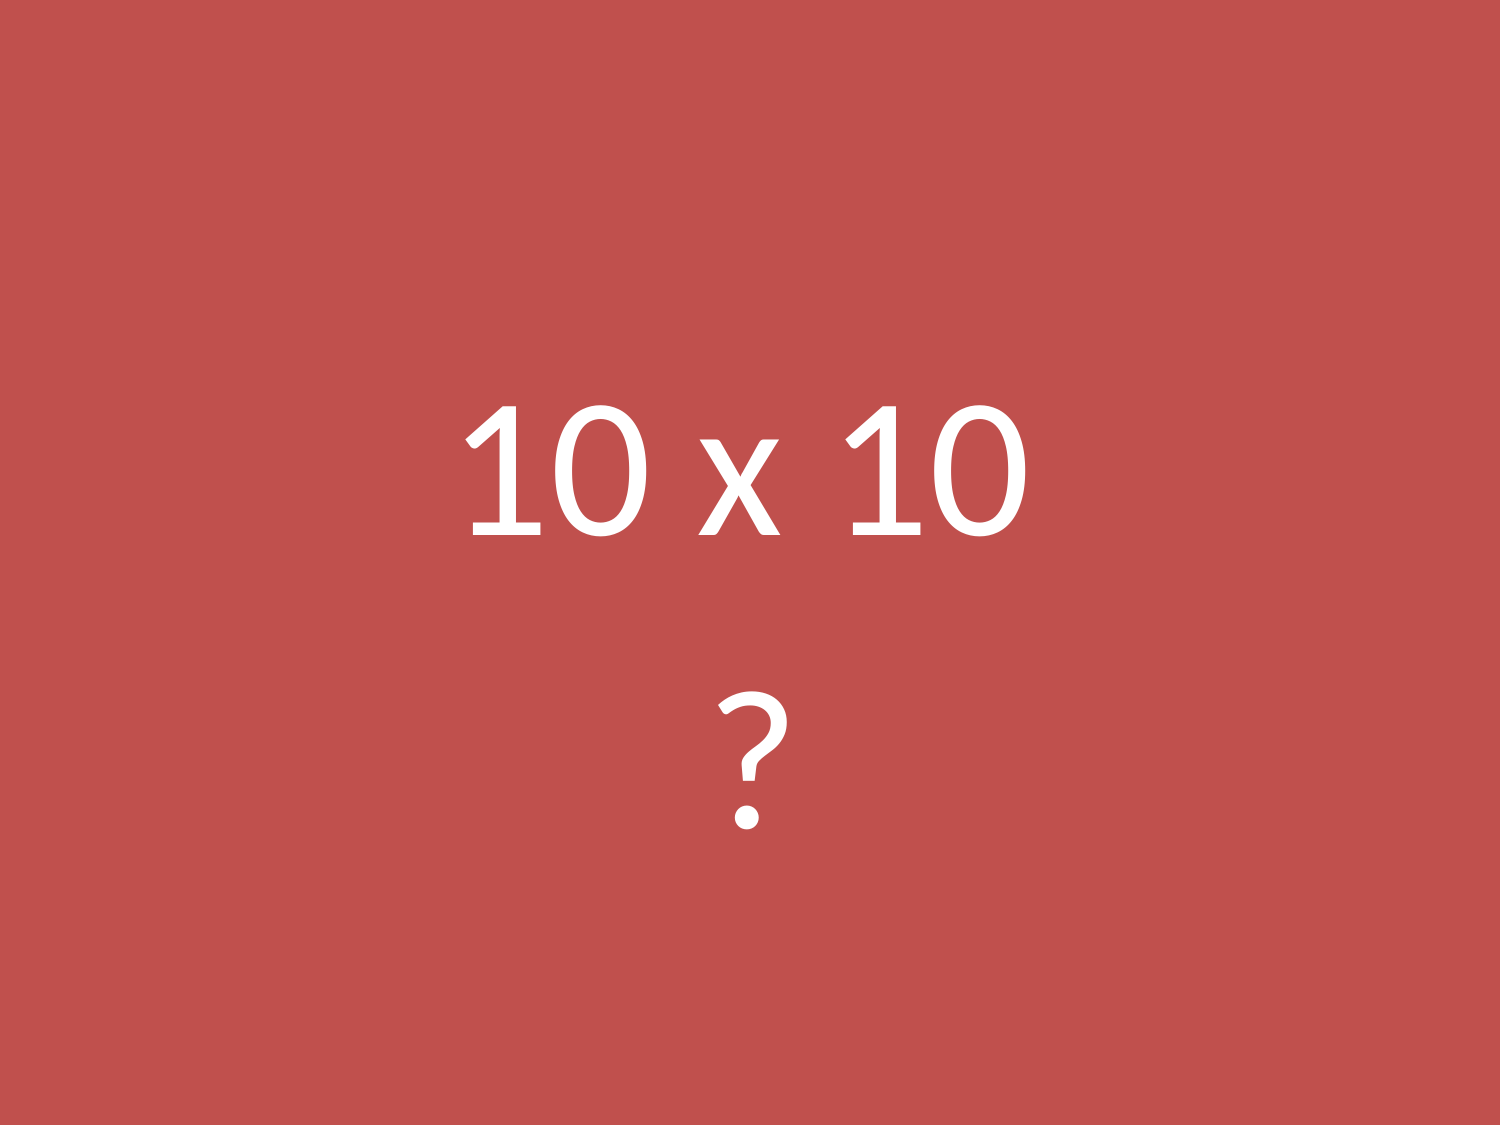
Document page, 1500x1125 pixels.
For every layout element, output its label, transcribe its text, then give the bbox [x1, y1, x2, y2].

text_box ? [691, 621, 815, 877]
title 10 x 10 [64, 361, 1415, 550]
